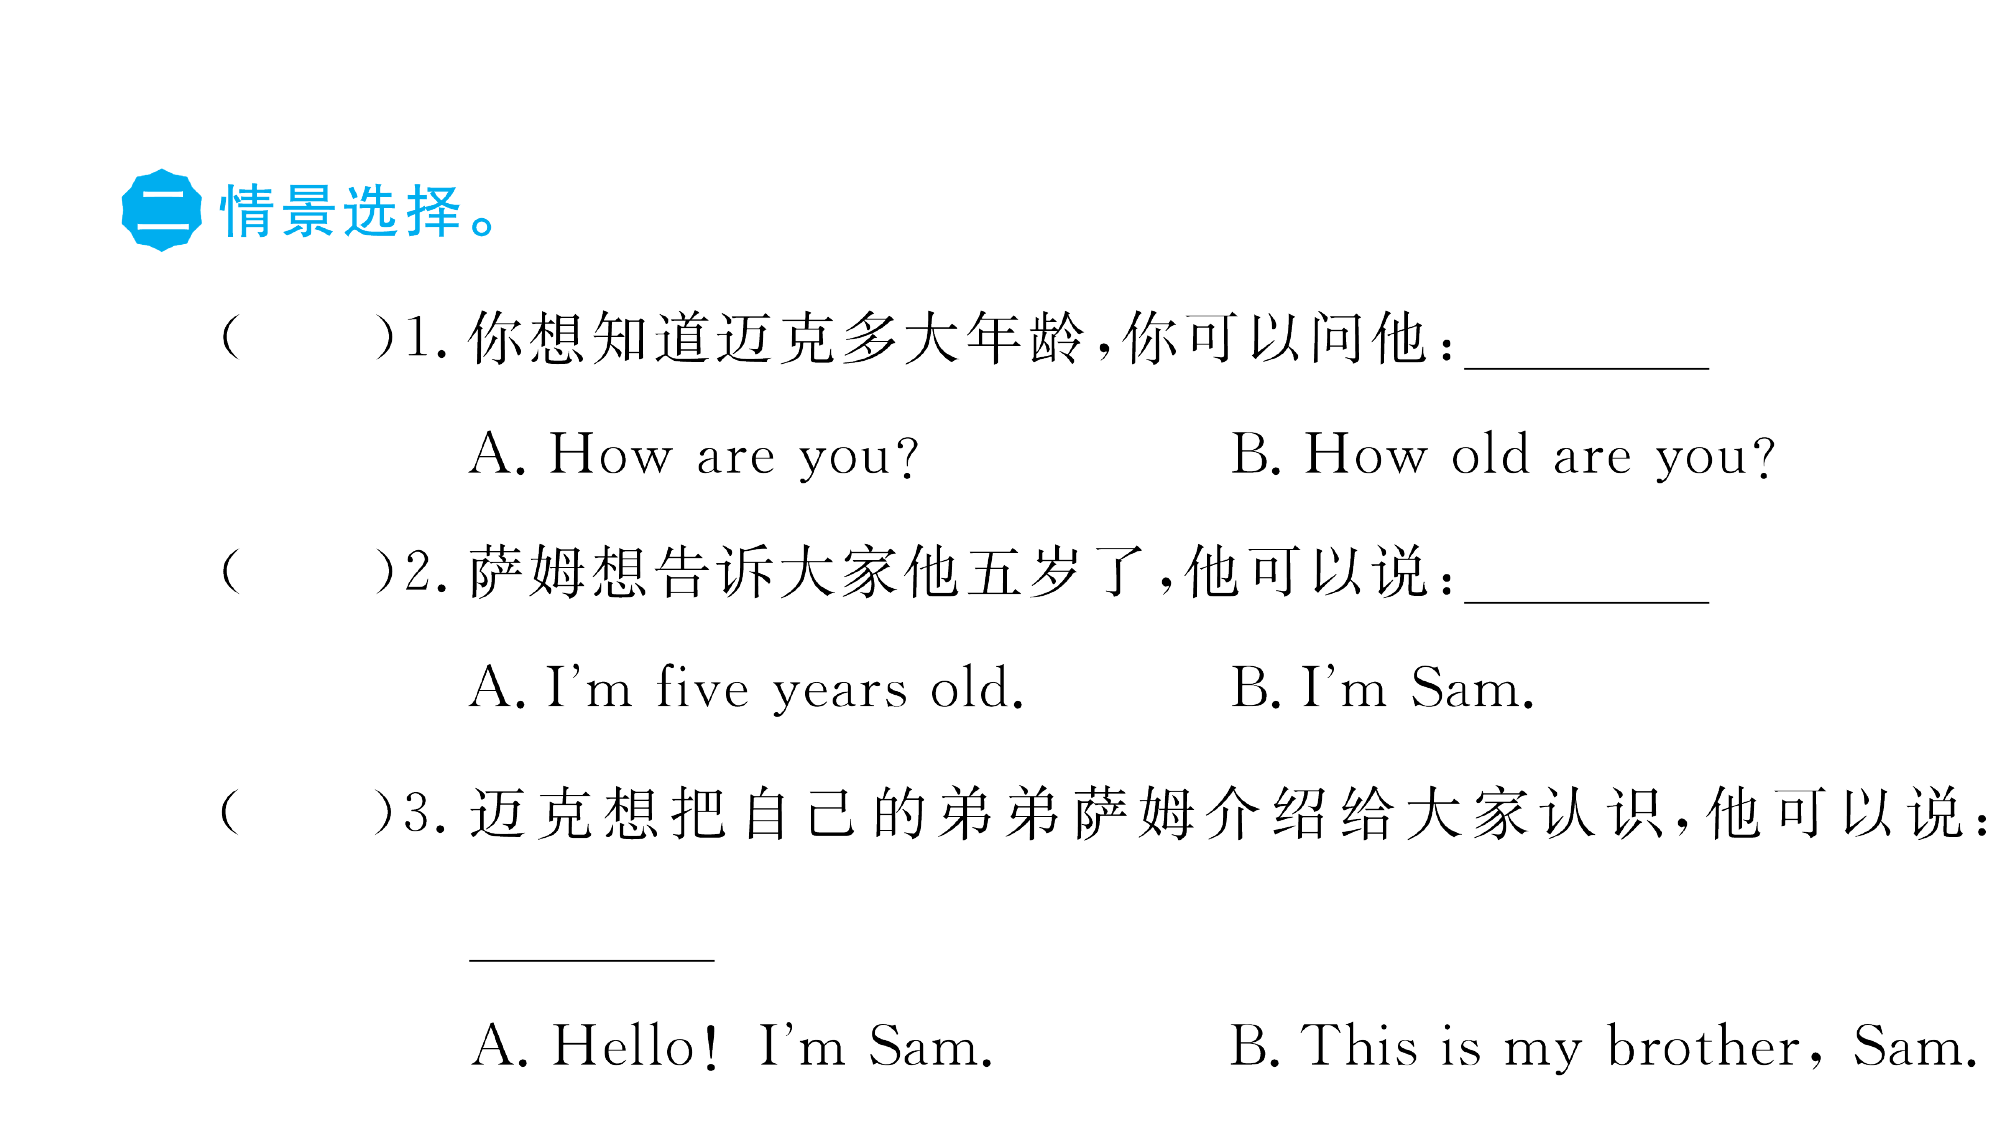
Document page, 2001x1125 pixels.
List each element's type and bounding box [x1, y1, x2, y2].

picture [217, 757, 2001, 1094]
picture [118, 158, 2000, 725]
